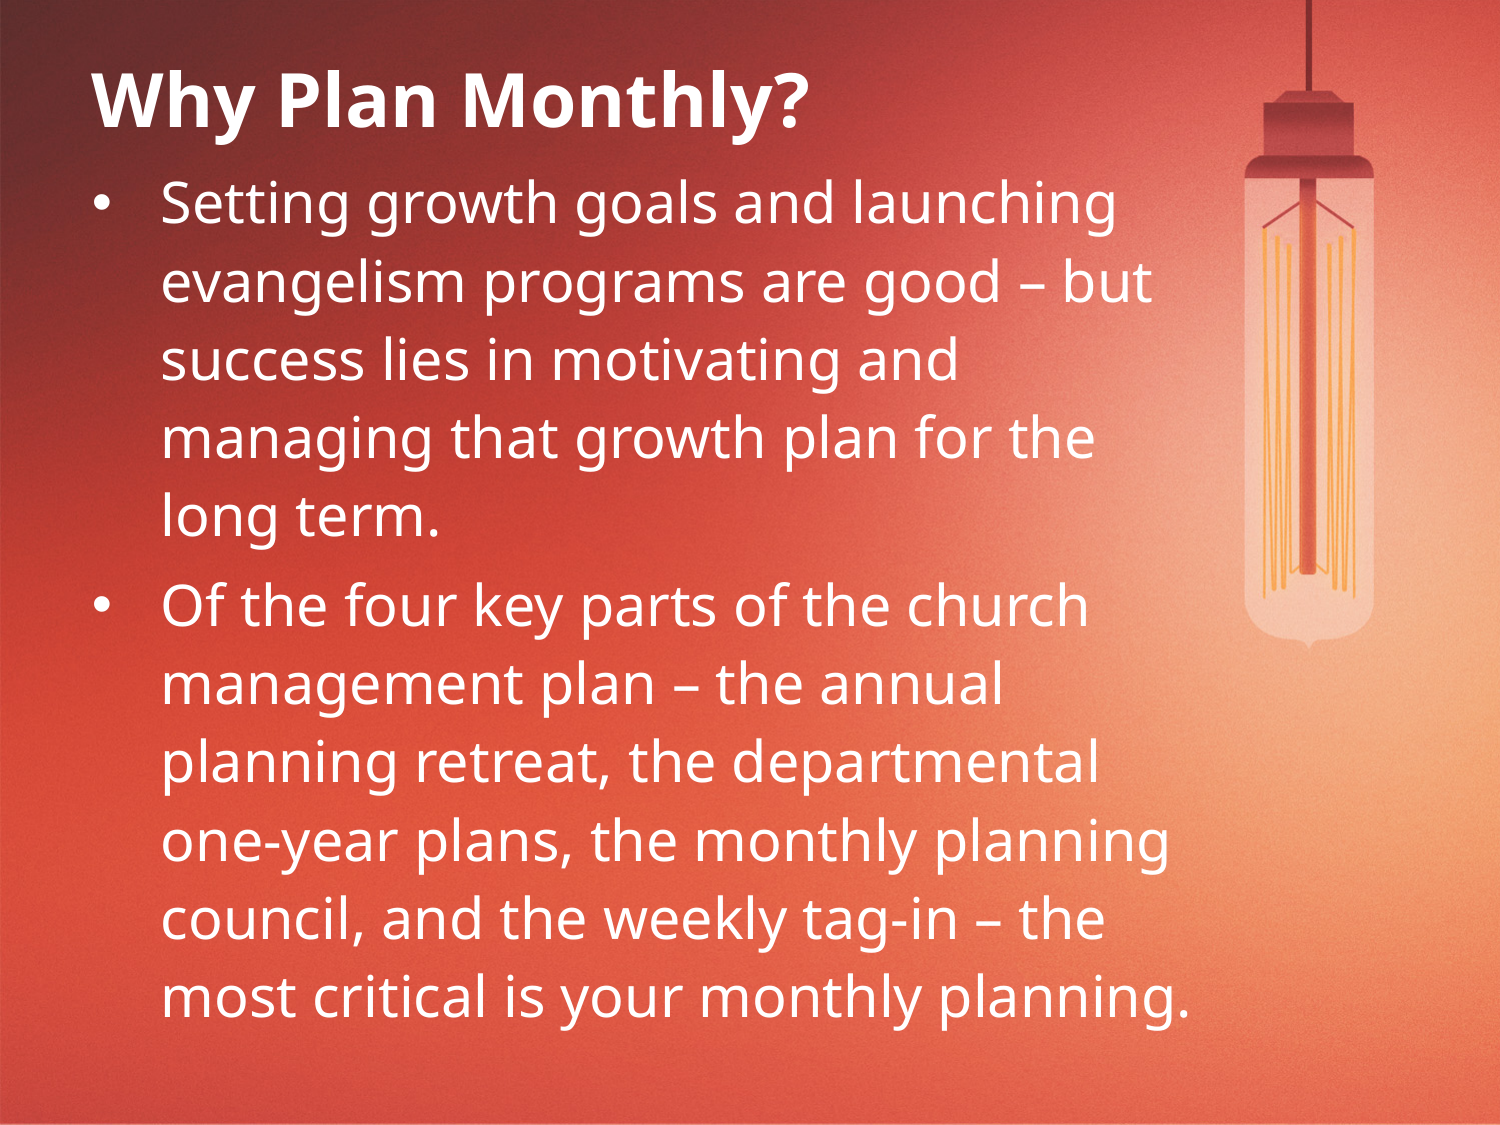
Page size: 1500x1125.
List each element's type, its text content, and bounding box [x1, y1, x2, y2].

list Setting growth goals and launching evangelism programs are good – but success lies in motivating and managing that growth plan for the long term. Of the four key parts of the church management plan – the annual planning retreat, the departmental one-year plans, the monthly planning council, and the weekly tag-in – the most critical is your monthly planning. [76, 151, 1224, 1046]
text_box Why Plan Monthly? [76, 45, 1224, 150]
picture [0, 0, 1500, 1125]
